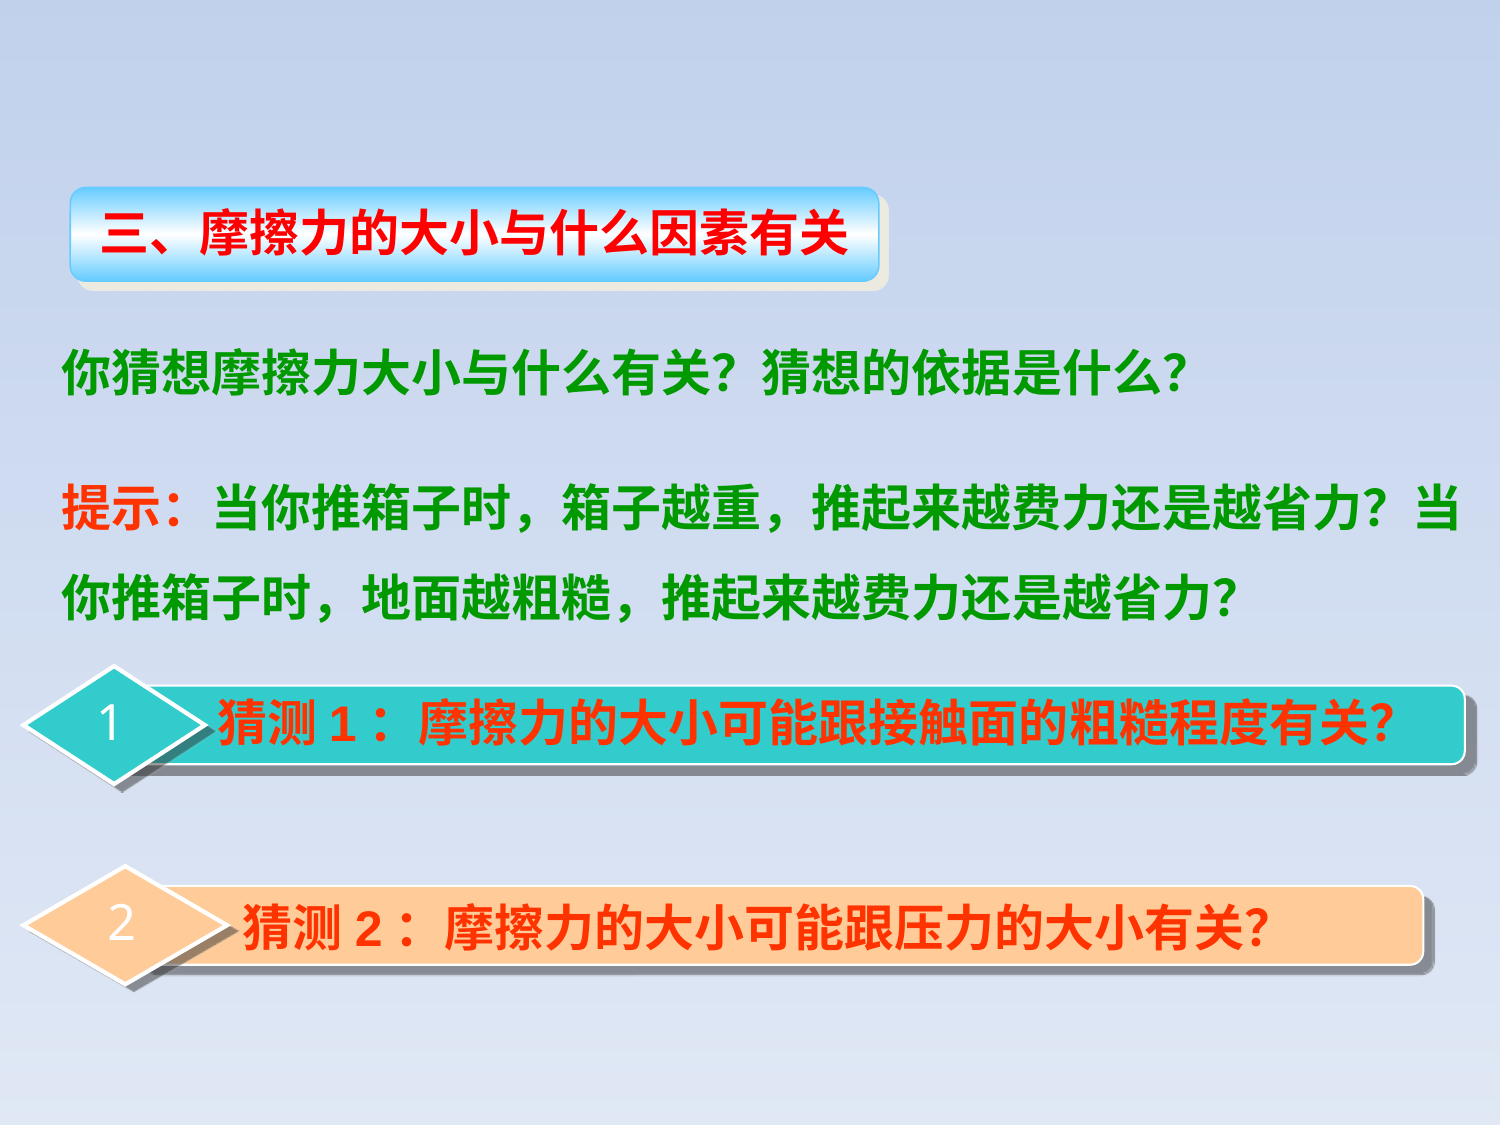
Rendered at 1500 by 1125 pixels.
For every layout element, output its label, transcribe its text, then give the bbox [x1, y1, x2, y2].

text_box 提示：当你推箱子时，箱子越重，推起来越费力还是越省力？当你推箱子时，地面越粗糙，推起来越费力还是越省力？ [46, 438, 1477, 719]
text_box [23, 865, 1466, 985]
text_box 你猜想摩擦力大小与什么有关？猜想的依据是什么？ [46, 334, 1460, 410]
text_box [23, 665, 1466, 821]
text_box 三、摩擦力的大小与什么因素有关 [11, 193, 938, 269]
text_box [70, 269, 879, 282]
text_box [74, 187, 876, 193]
